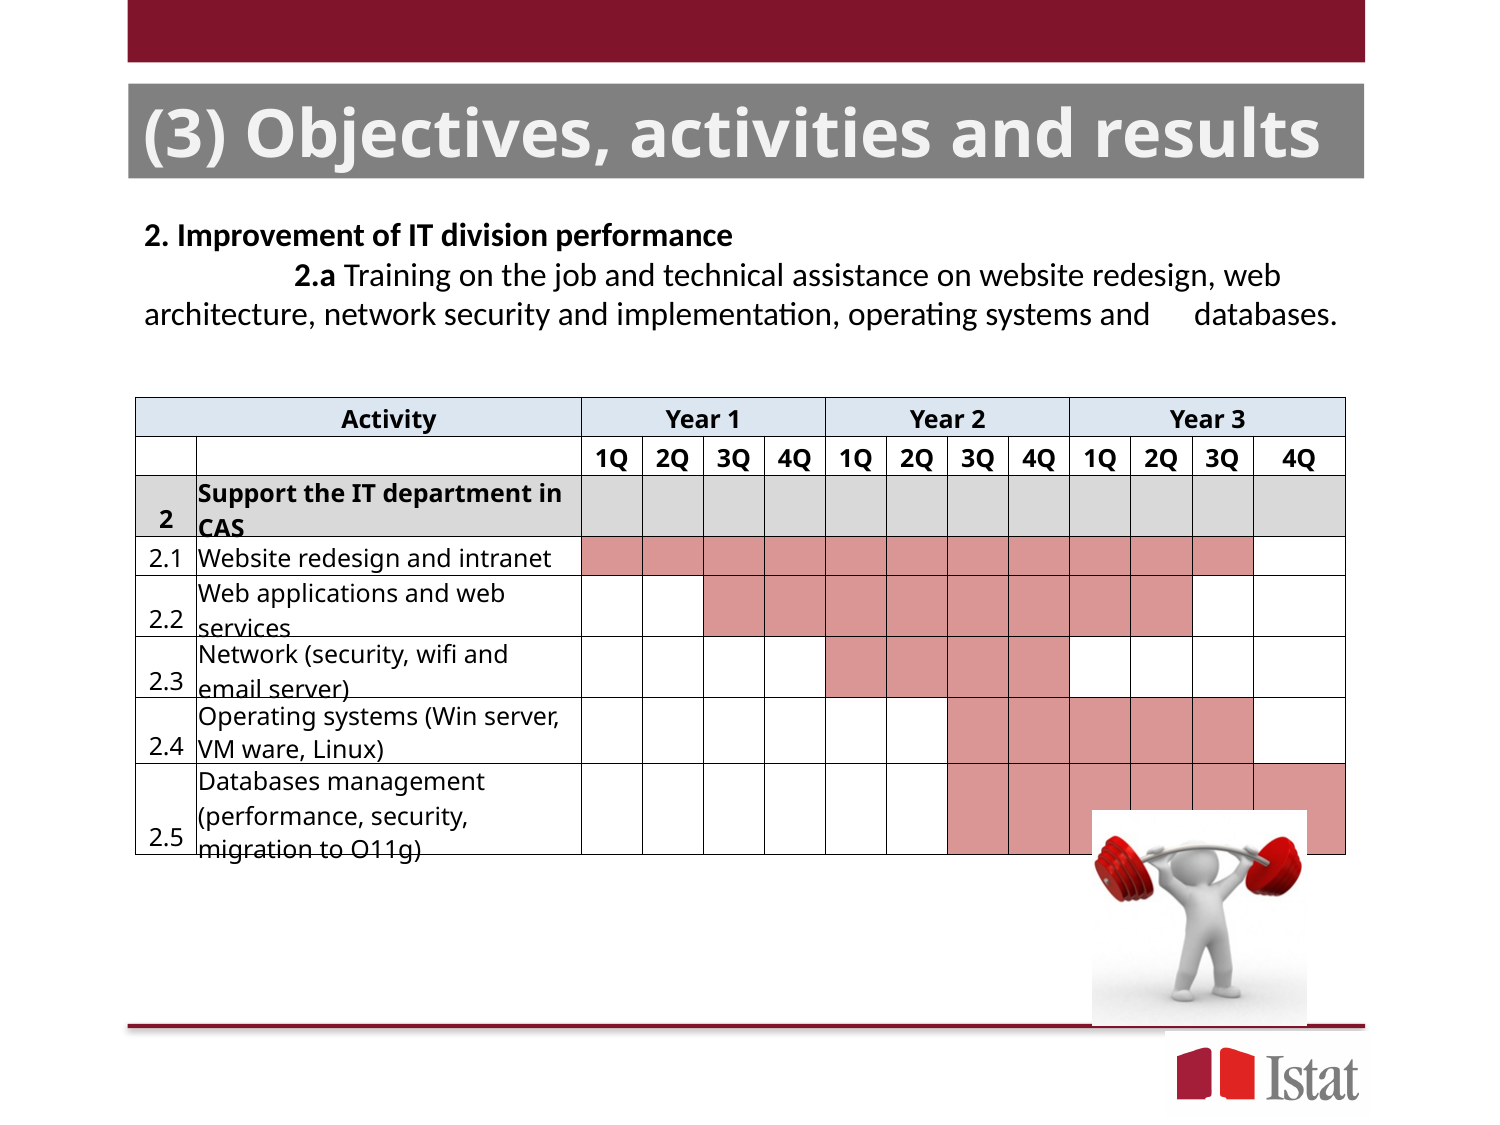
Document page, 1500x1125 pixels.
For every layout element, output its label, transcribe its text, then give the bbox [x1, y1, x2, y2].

table_cell [643, 764, 703, 854]
picture [1165, 1031, 1371, 1117]
table_cell [136, 437, 196, 475]
table_cell 2Q [887, 437, 947, 475]
table_cell [1131, 476, 1192, 536]
table_cell [1070, 637, 1130, 697]
table_cell [1193, 698, 1253, 763]
table_cell [643, 698, 703, 763]
table_cell [948, 476, 1008, 536]
table_cell 1Q [1070, 437, 1130, 475]
table_cell [765, 576, 825, 636]
table_cell [948, 698, 1008, 763]
table_cell [826, 698, 886, 763]
table_cell 1Q [826, 437, 886, 475]
table_cell [887, 637, 947, 697]
table_cell [1070, 764, 1130, 854]
table_cell Website redesign and intranet [197, 537, 581, 575]
table_cell [765, 476, 825, 536]
table_cell [1254, 637, 1345, 697]
table_cell [887, 476, 947, 536]
table_cell [1254, 537, 1345, 575]
table_cell [1193, 637, 1253, 697]
table_cell [765, 537, 825, 575]
table_cell [643, 576, 703, 636]
table_cell 4Q [1254, 437, 1345, 475]
table_cell 3Q [948, 437, 1008, 475]
table_cell [643, 637, 703, 697]
table_cell [582, 698, 642, 763]
table_cell [643, 476, 703, 536]
table_cell [948, 637, 1008, 697]
table_cell [1070, 537, 1130, 575]
table_cell [704, 637, 764, 697]
table_cell [1009, 476, 1069, 536]
table_cell [765, 764, 825, 854]
table_cell [765, 698, 825, 763]
table_cell [887, 576, 947, 636]
table_cell Support the IT department in CAS [197, 476, 581, 536]
table_cell [1009, 637, 1069, 697]
table_cell [948, 764, 1008, 854]
table_cell [1009, 764, 1069, 854]
table_cell [826, 637, 886, 697]
table_cell [1009, 576, 1069, 636]
table_cell [582, 637, 642, 697]
table_cell [1009, 698, 1069, 763]
table_cell [948, 537, 1008, 575]
table_cell [1254, 698, 1345, 763]
table_cell [887, 537, 947, 575]
table_cell [887, 764, 947, 854]
table_header Year 3 [1070, 398, 1345, 436]
table_cell 4Q [1009, 437, 1069, 475]
table_cell [1193, 764, 1253, 808]
table_cell [704, 476, 764, 536]
table_cell 2.4 [136, 698, 196, 763]
table_cell 2Q [643, 437, 703, 475]
table_cell [1131, 764, 1192, 808]
text_box 2. Improvement of IT division performance 2.a Training on the job and technical assistance on website redesign, web architecture, network security and implementation, operating systems and databases. [129, 205, 1400, 380]
table_cell 1Q [582, 437, 642, 475]
table_cell [1131, 576, 1192, 636]
text_box (3) Objectives, activities and results [128, 83, 1365, 179]
table_cell Databases management (performance, security, migration to O11g) [197, 764, 581, 854]
table_cell [887, 698, 947, 763]
table_cell 2.1 [136, 537, 196, 575]
table_header Year 1 [582, 398, 825, 436]
table_cell [1009, 537, 1069, 575]
table_cell [704, 576, 764, 636]
table_cell [1131, 537, 1192, 575]
table_header [136, 398, 197, 436]
table_cell [197, 437, 581, 475]
table_cell [1070, 698, 1130, 763]
table_cell Operating systems (Win server, VM ware, Linux) [197, 698, 581, 763]
table_cell 2Q [1131, 437, 1192, 475]
table_cell 4Q [765, 437, 825, 475]
table_cell 2.3 [136, 637, 196, 697]
table_cell [1070, 476, 1130, 536]
table_cell [1070, 576, 1130, 636]
table_cell [1254, 764, 1345, 854]
table_cell [704, 698, 764, 763]
table_cell Web applications and web services [197, 576, 581, 636]
table_cell [704, 764, 764, 854]
table_cell [582, 476, 642, 536]
table_cell [704, 537, 764, 575]
table_cell [826, 476, 886, 536]
table_cell [1193, 576, 1253, 636]
table_cell [765, 637, 825, 697]
table_cell [582, 764, 642, 854]
table_cell 2 [136, 476, 196, 536]
table_cell [1193, 476, 1253, 536]
table_cell 2.5 [136, 764, 196, 854]
table_cell [1131, 698, 1192, 763]
table_cell [582, 537, 642, 575]
table_cell [643, 537, 703, 575]
picture [1092, 810, 1307, 1026]
table_cell [1131, 637, 1192, 697]
table_cell [1193, 537, 1253, 575]
table_cell 3Q [1193, 437, 1253, 475]
table_cell [826, 537, 886, 575]
table_cell 3Q [704, 437, 764, 475]
table_header Activity [197, 398, 581, 436]
table_cell [948, 576, 1008, 636]
table_cell [1254, 476, 1345, 536]
table_cell Network (security, wifi and email server) [197, 637, 581, 697]
table_cell [826, 576, 886, 636]
table_cell [582, 576, 642, 636]
table_header Year 2 [826, 398, 1069, 436]
table_cell [1254, 576, 1345, 636]
table_cell [826, 764, 886, 854]
table_cell 2.2 [136, 576, 196, 636]
